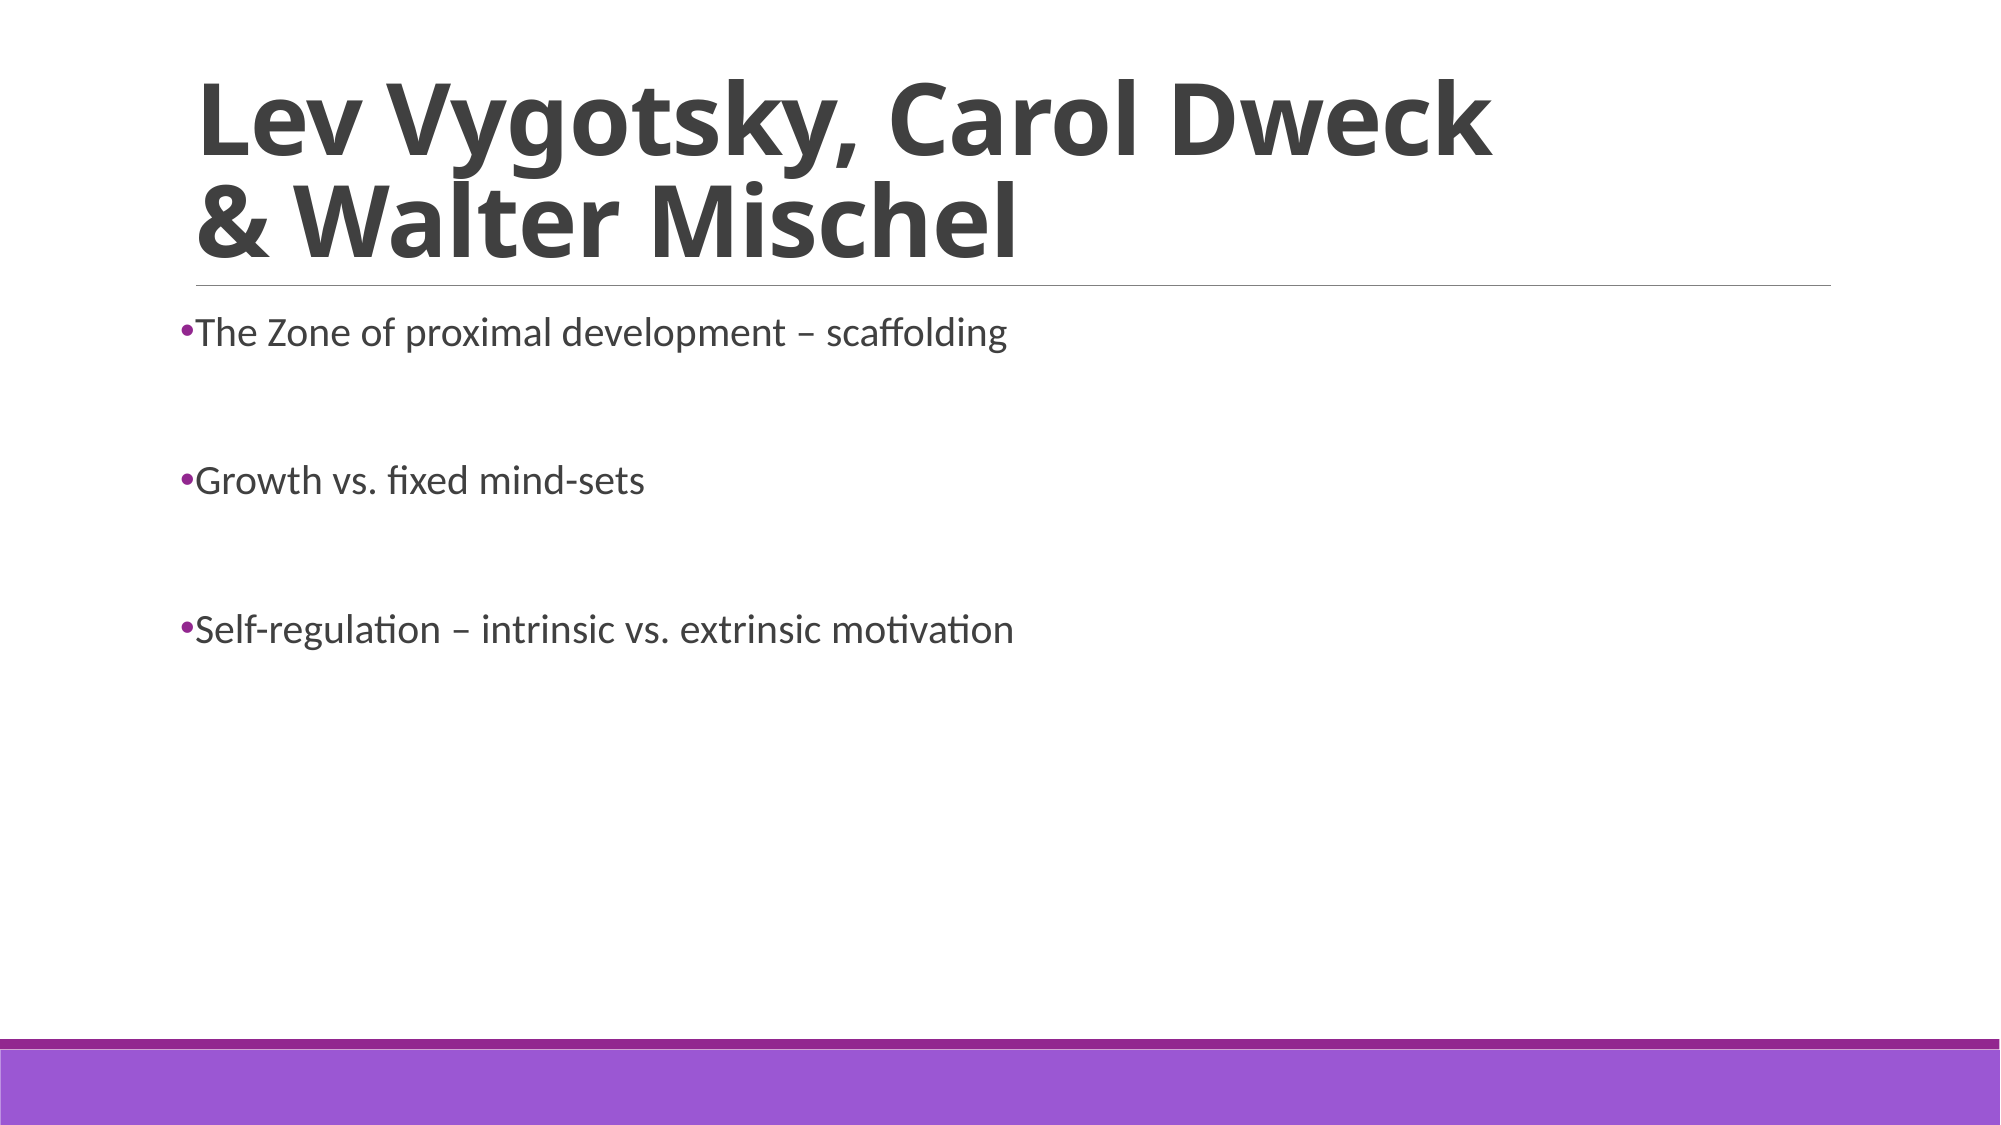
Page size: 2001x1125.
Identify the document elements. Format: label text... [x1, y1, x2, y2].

title Lev Vygotsky, Carol Dweck & Walter Mischel [180, 47, 1830, 285]
list The Zone of proximal development – scaffolding Growth vs. fixed mind-sets Self-regulation – intrinsic vs. extrinsic motivation [180, 302, 1830, 963]
